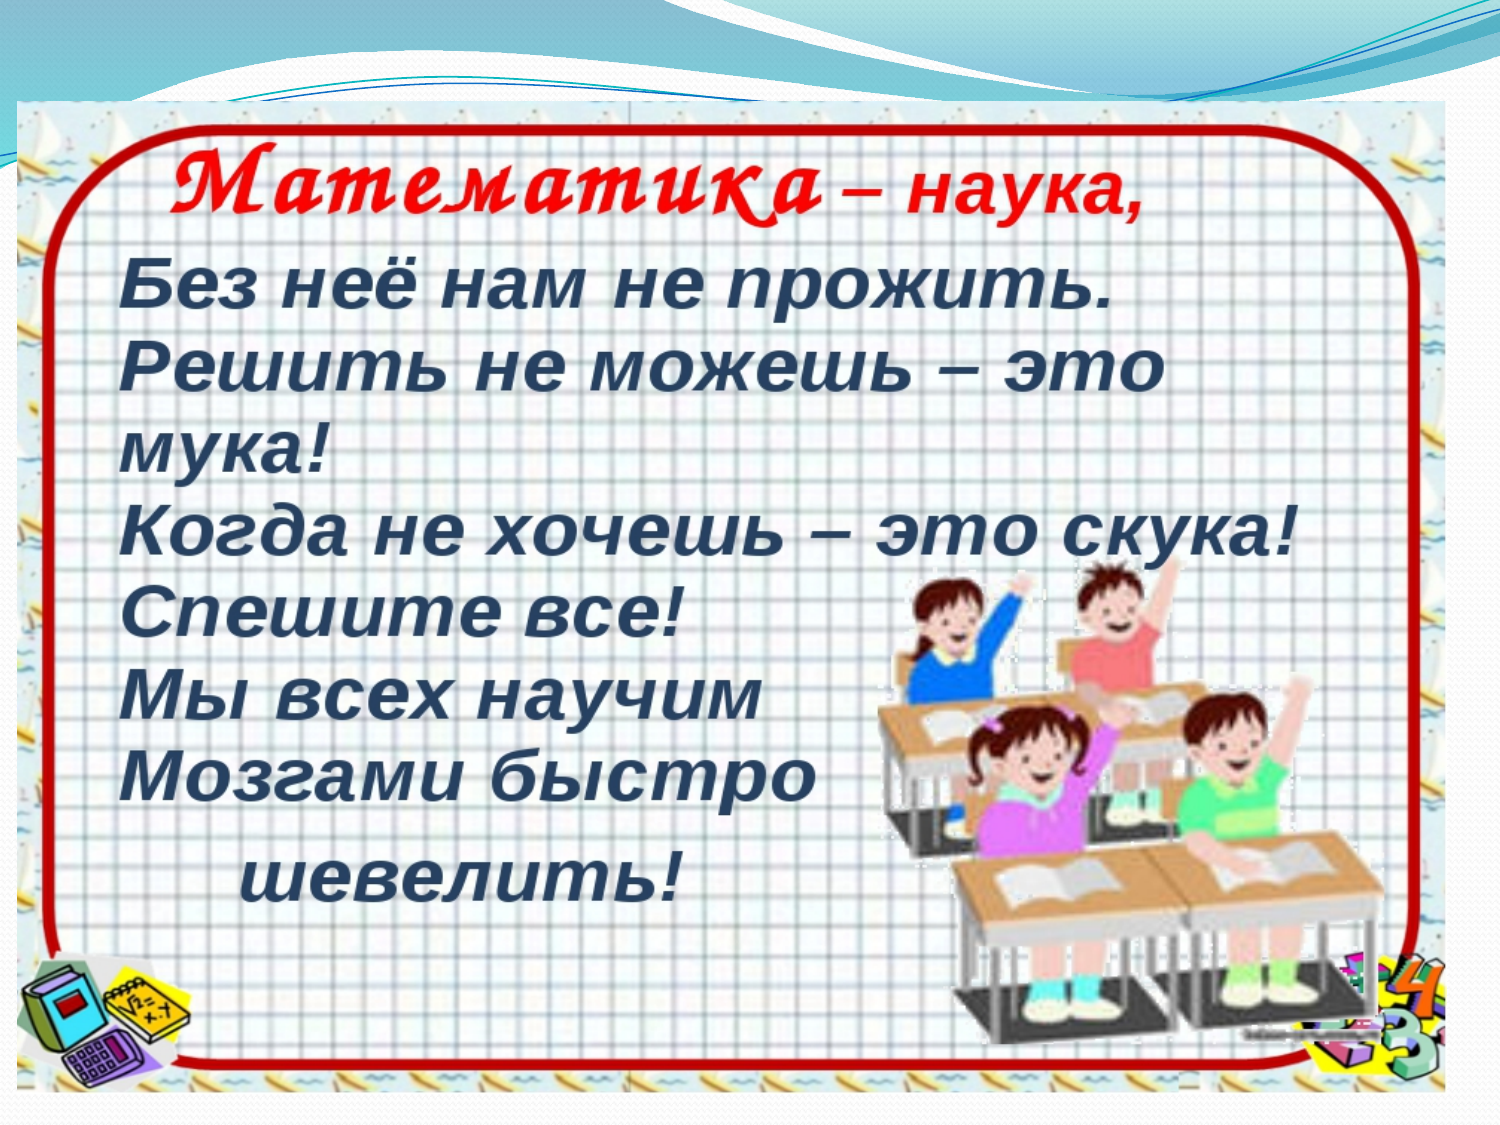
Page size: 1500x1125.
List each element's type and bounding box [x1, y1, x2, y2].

picture [17, 101, 1448, 1095]
